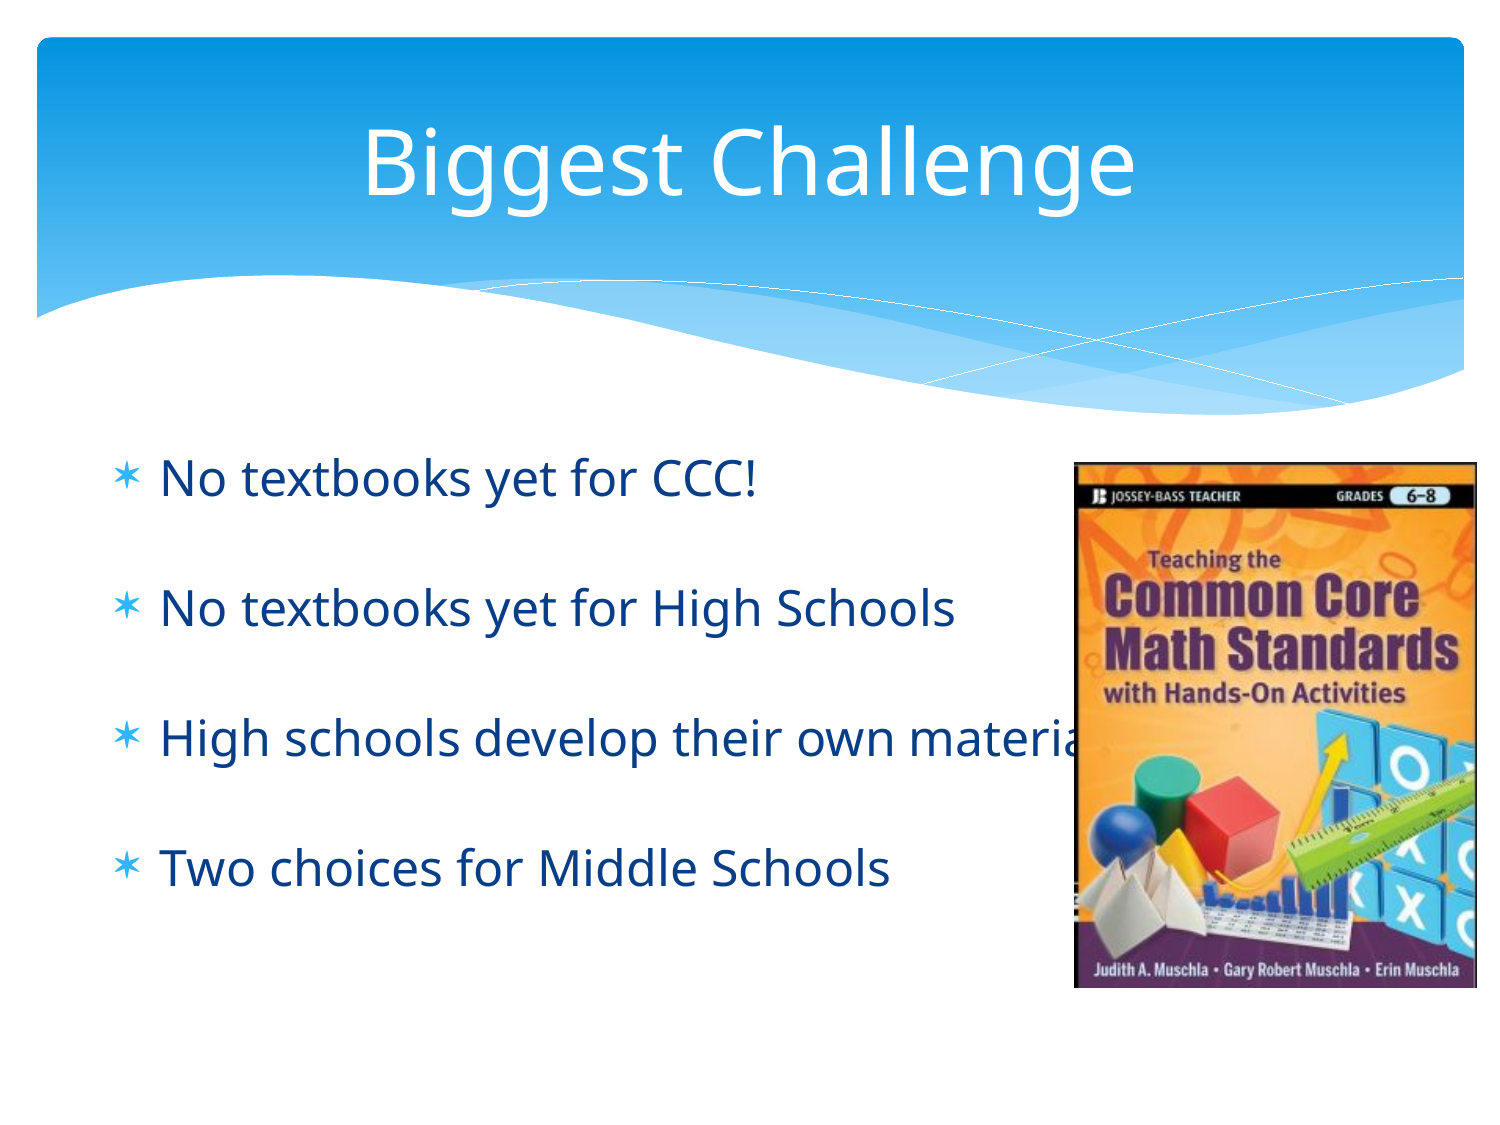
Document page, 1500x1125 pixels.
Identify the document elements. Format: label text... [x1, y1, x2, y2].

list No textbooks yet for CCC! No textbooks yet for High Schools High schools develop their own materials. Two choices for Middle Schools [99, 438, 1316, 1005]
picture [1074, 462, 1477, 988]
title Biggest Challenge [75, 55, 1425, 261]
